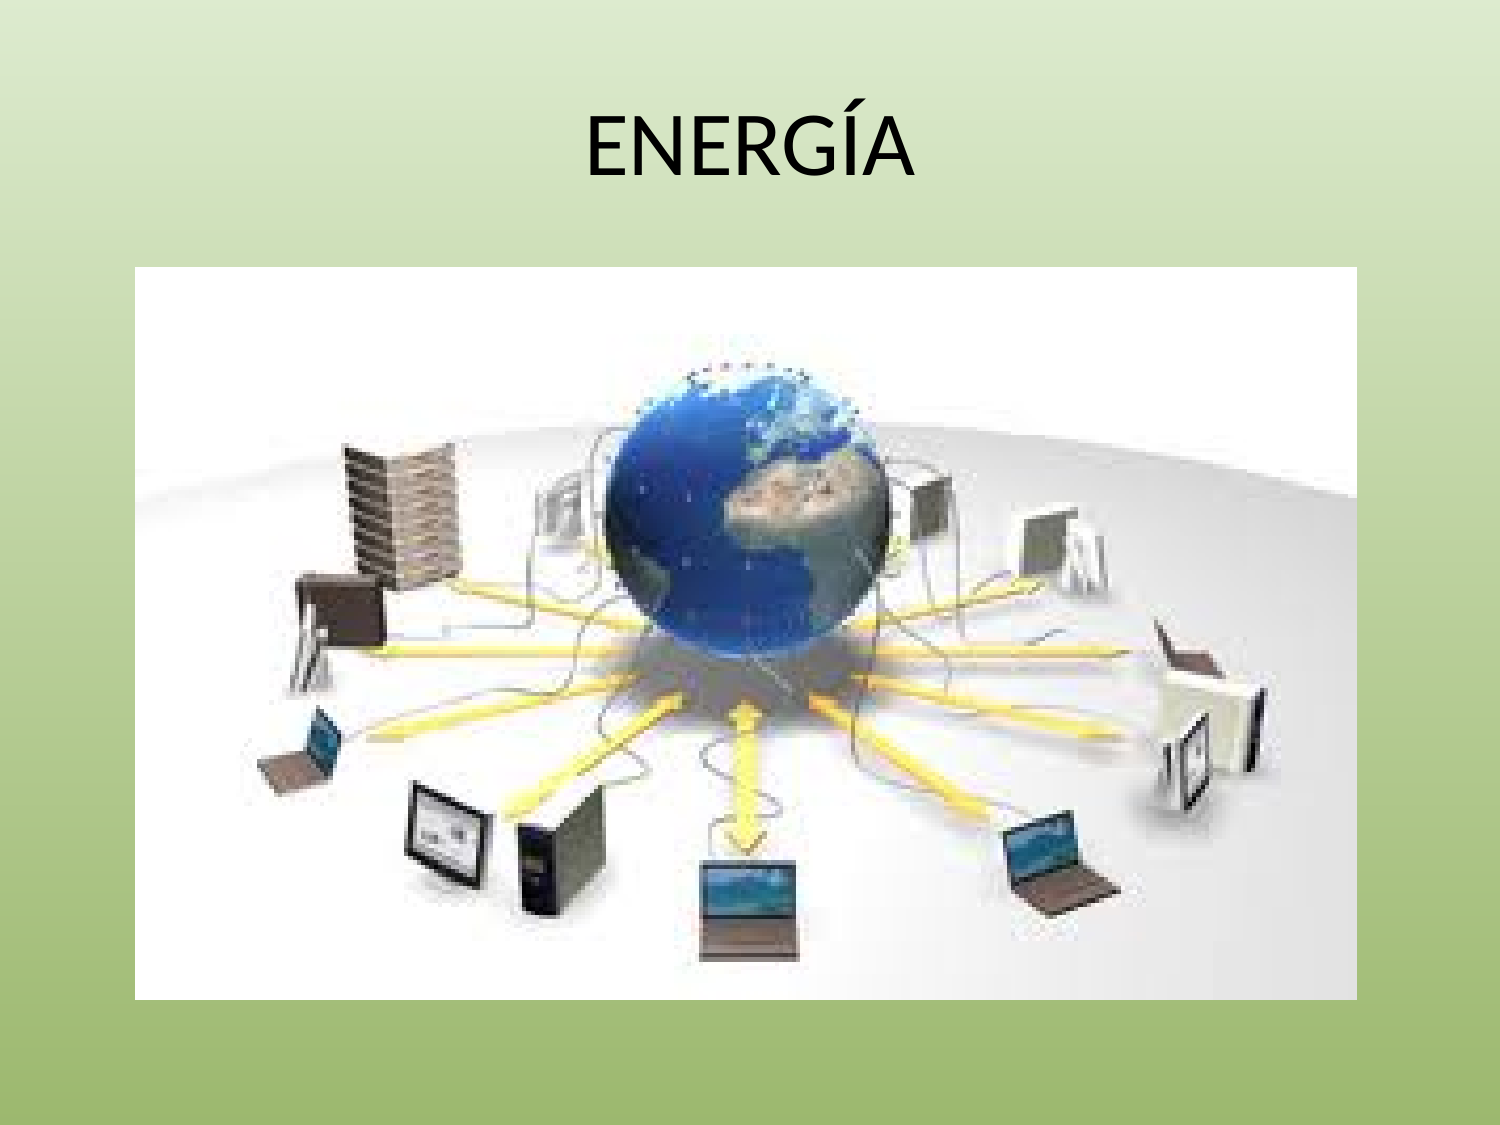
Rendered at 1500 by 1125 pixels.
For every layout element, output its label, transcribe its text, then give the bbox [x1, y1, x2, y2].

title ENERGÍA [75, 45, 1425, 233]
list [135, 266, 1357, 1000]
